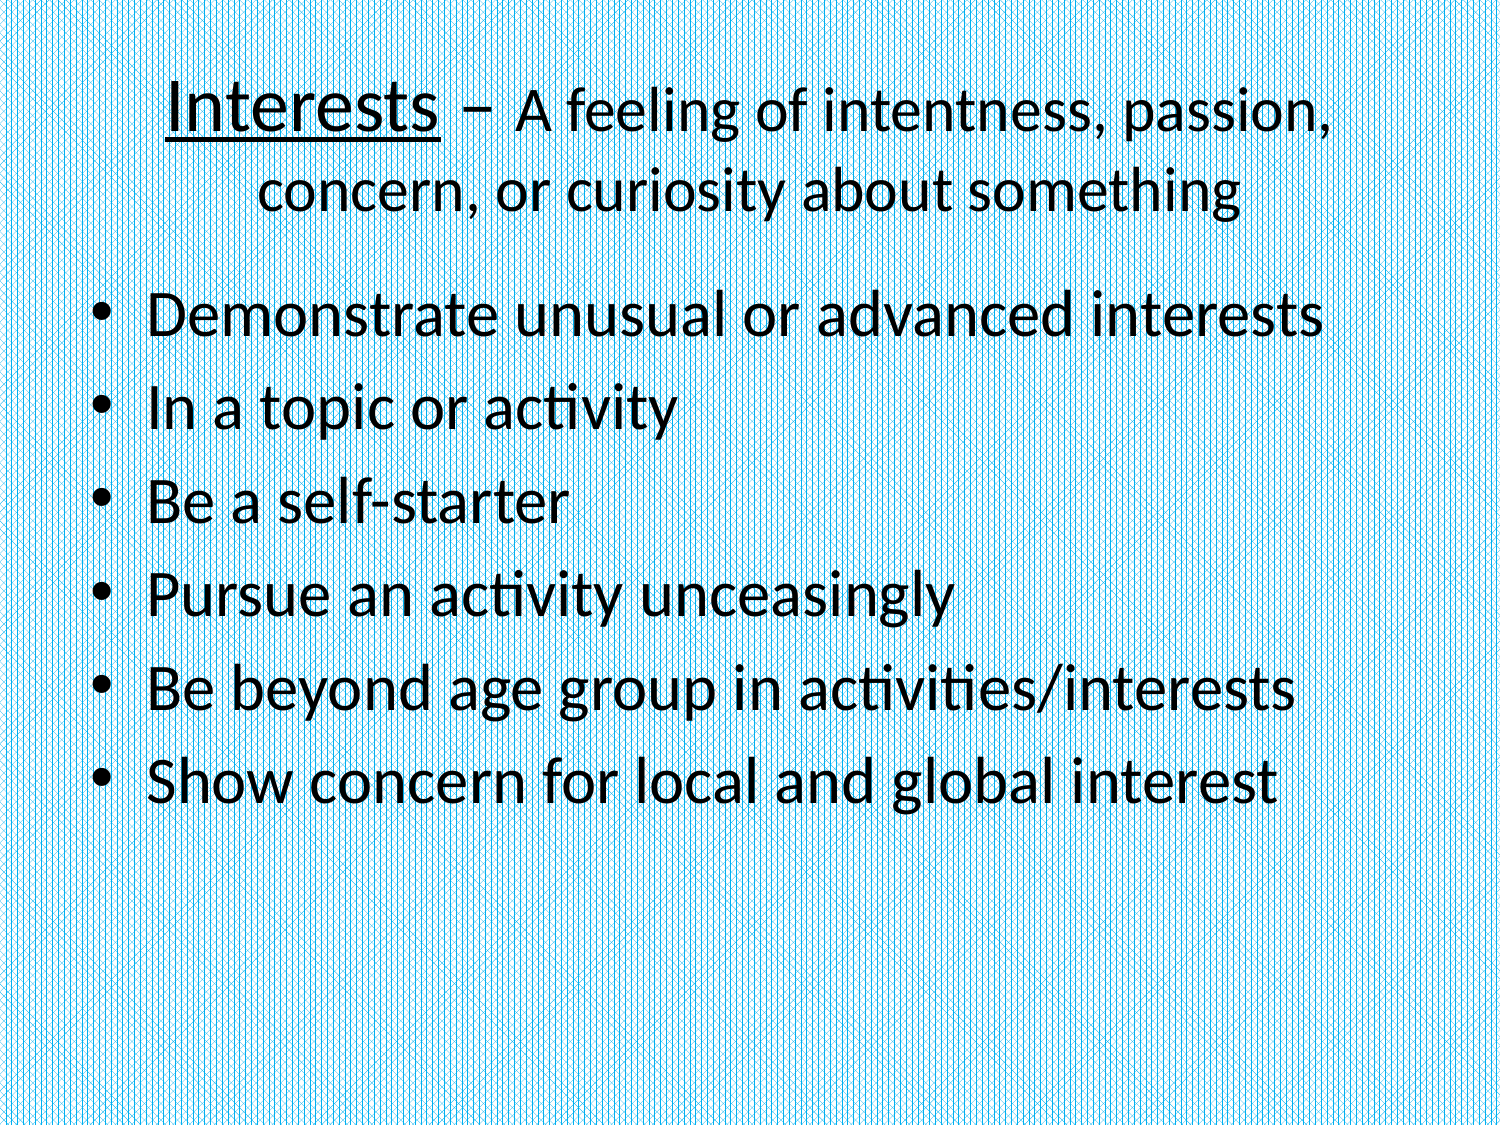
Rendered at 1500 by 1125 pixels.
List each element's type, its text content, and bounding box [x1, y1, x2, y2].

picture [0, 0, 5, 1125]
list Demonstrate unusual or advanced interests In a topic or activity Be a self-starter Pursue an activity unceasingly Be beyond age group in activities/interests Show concern for local and global interest [75, 262, 1425, 1005]
title Interests – A feeling of intentness, passion, concern, or curiosity about something [75, 45, 1425, 233]
